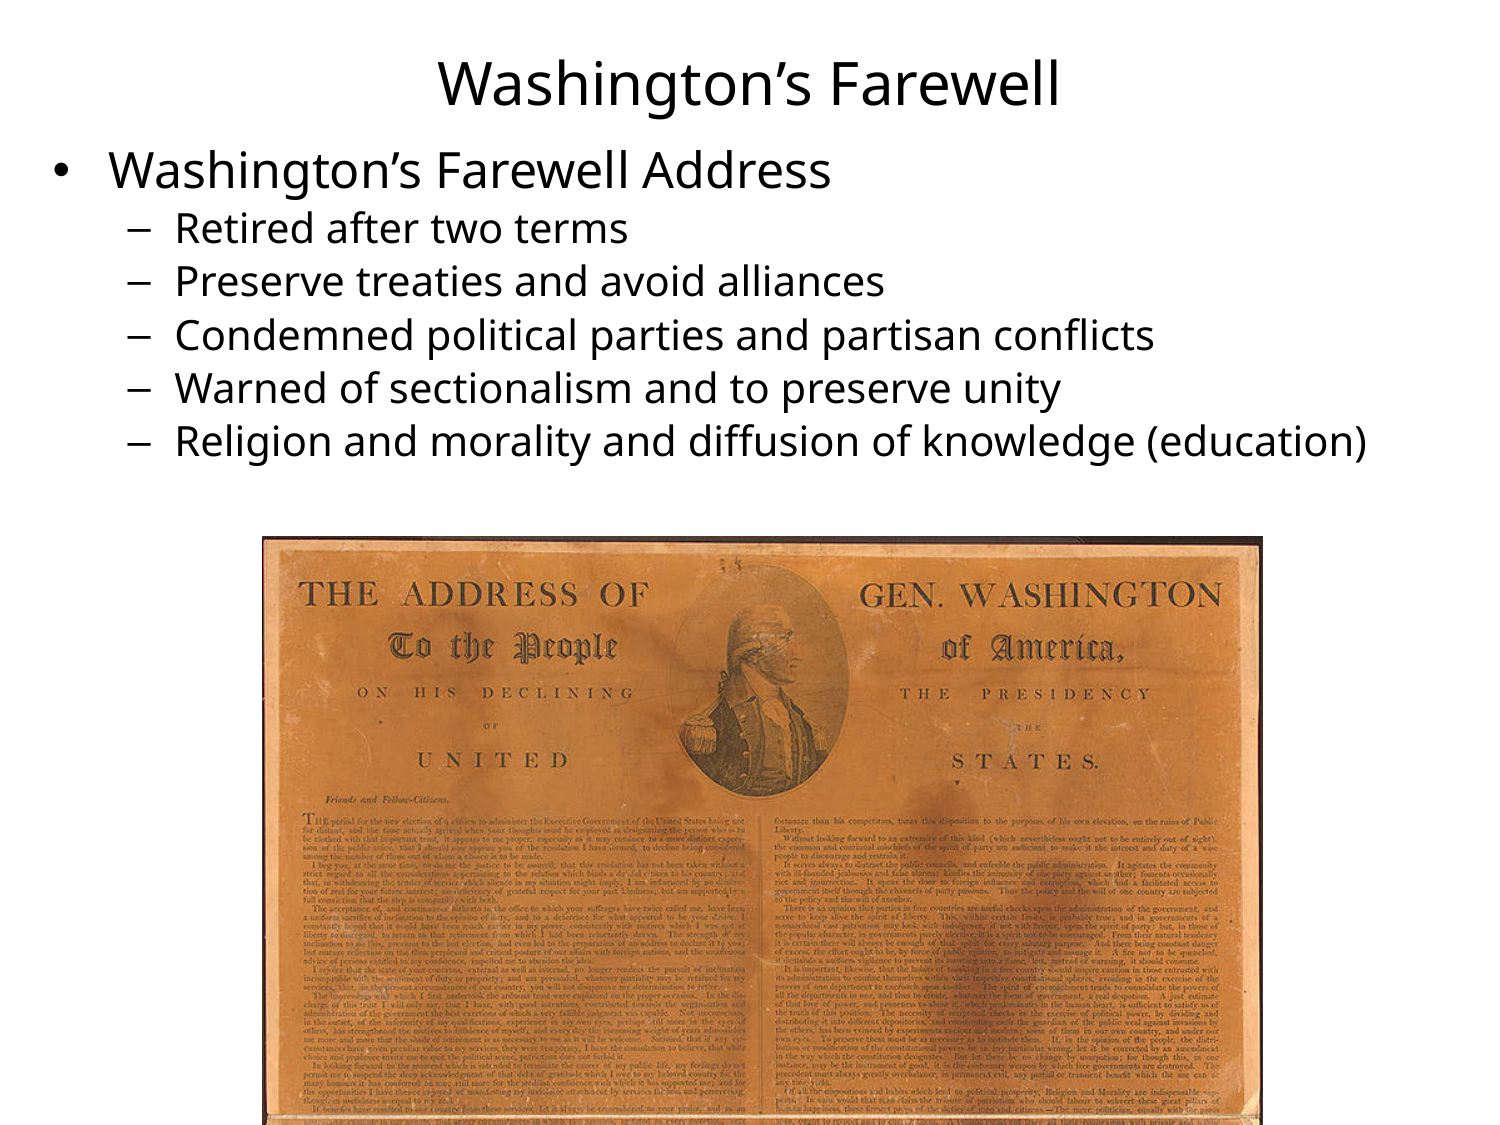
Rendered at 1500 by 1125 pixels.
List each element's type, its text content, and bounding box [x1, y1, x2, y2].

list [262, 535, 1263, 1125]
list Washington’s Farewell Address Retired after two terms Preserve treaties and avoid alliances Condemned political parties and partisan conflicts Warned of sectionalism and to preserve unity Religion and morality and diffusion of knowledge (education) [37, 137, 1439, 494]
title Washington’s Farewell [49, 37, 1451, 125]
